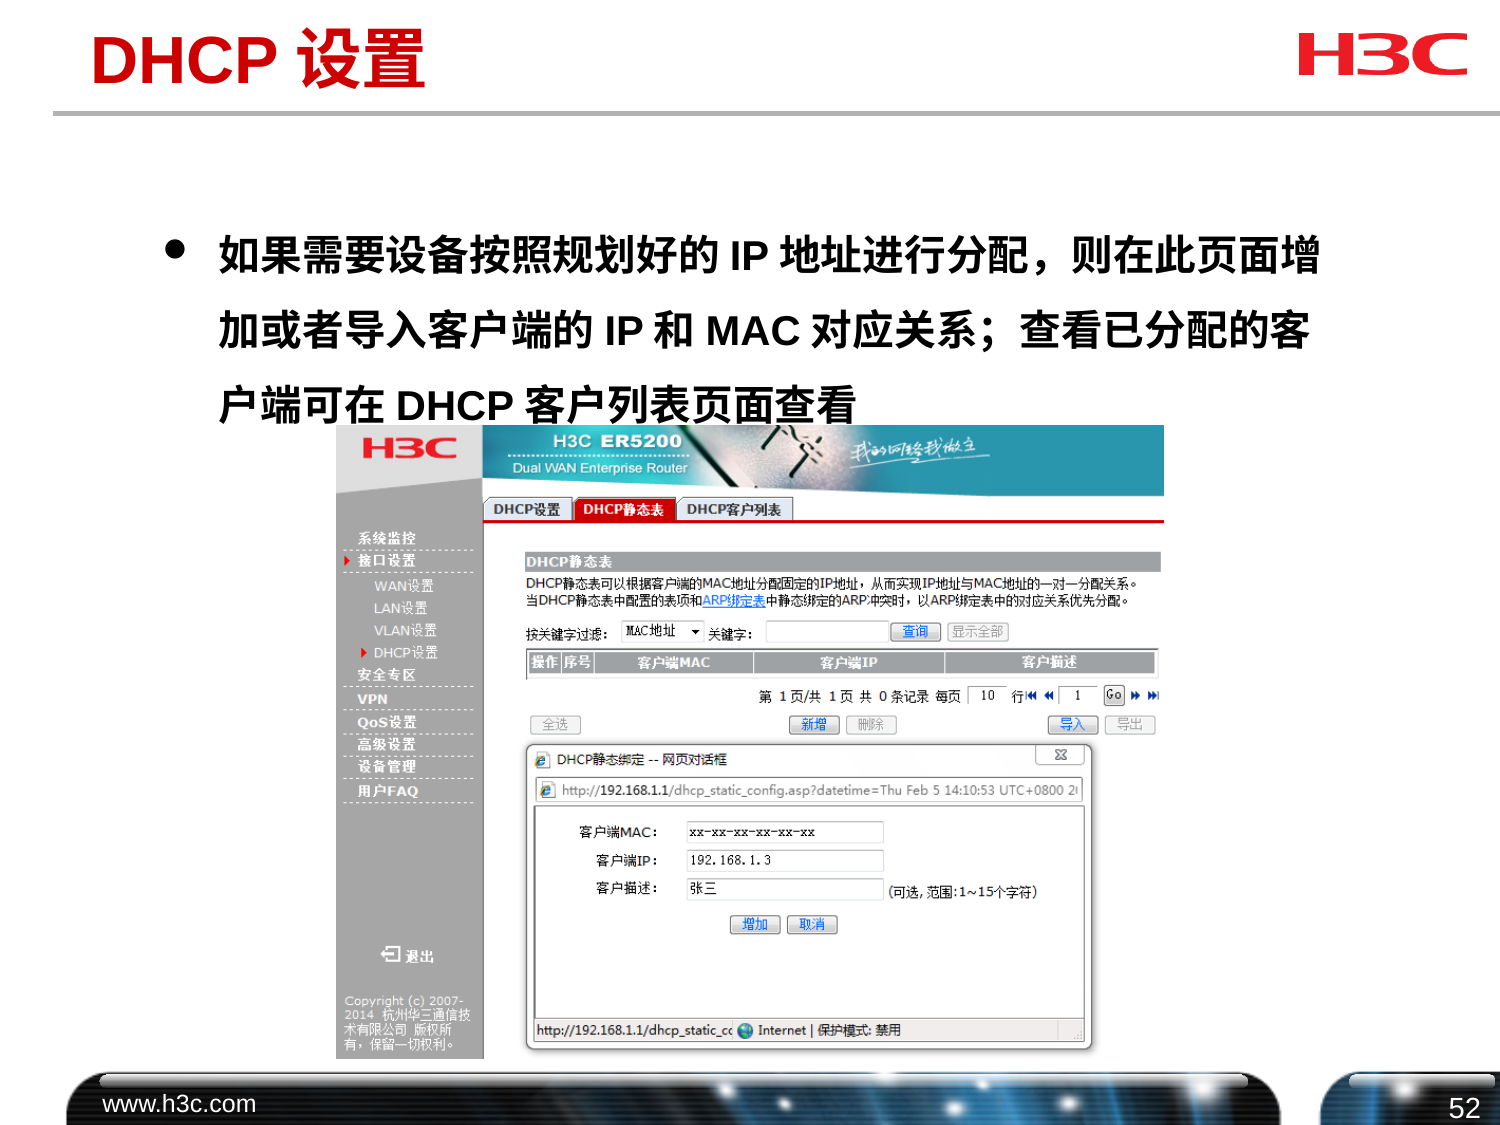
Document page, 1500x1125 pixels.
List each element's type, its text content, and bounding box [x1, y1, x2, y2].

title DHCP设置 [75, 7, 1263, 108]
picture [50, 425, 1500, 1125]
picture [1299, 33, 1467, 75]
list 如果需要设备按照规划好的IP地址进行分配，则在此页面增加或者导入客户端的IP和MAC对应关系；查看已分配的客户端可在DHCP客户列表页面查看 [147, 196, 1353, 389]
